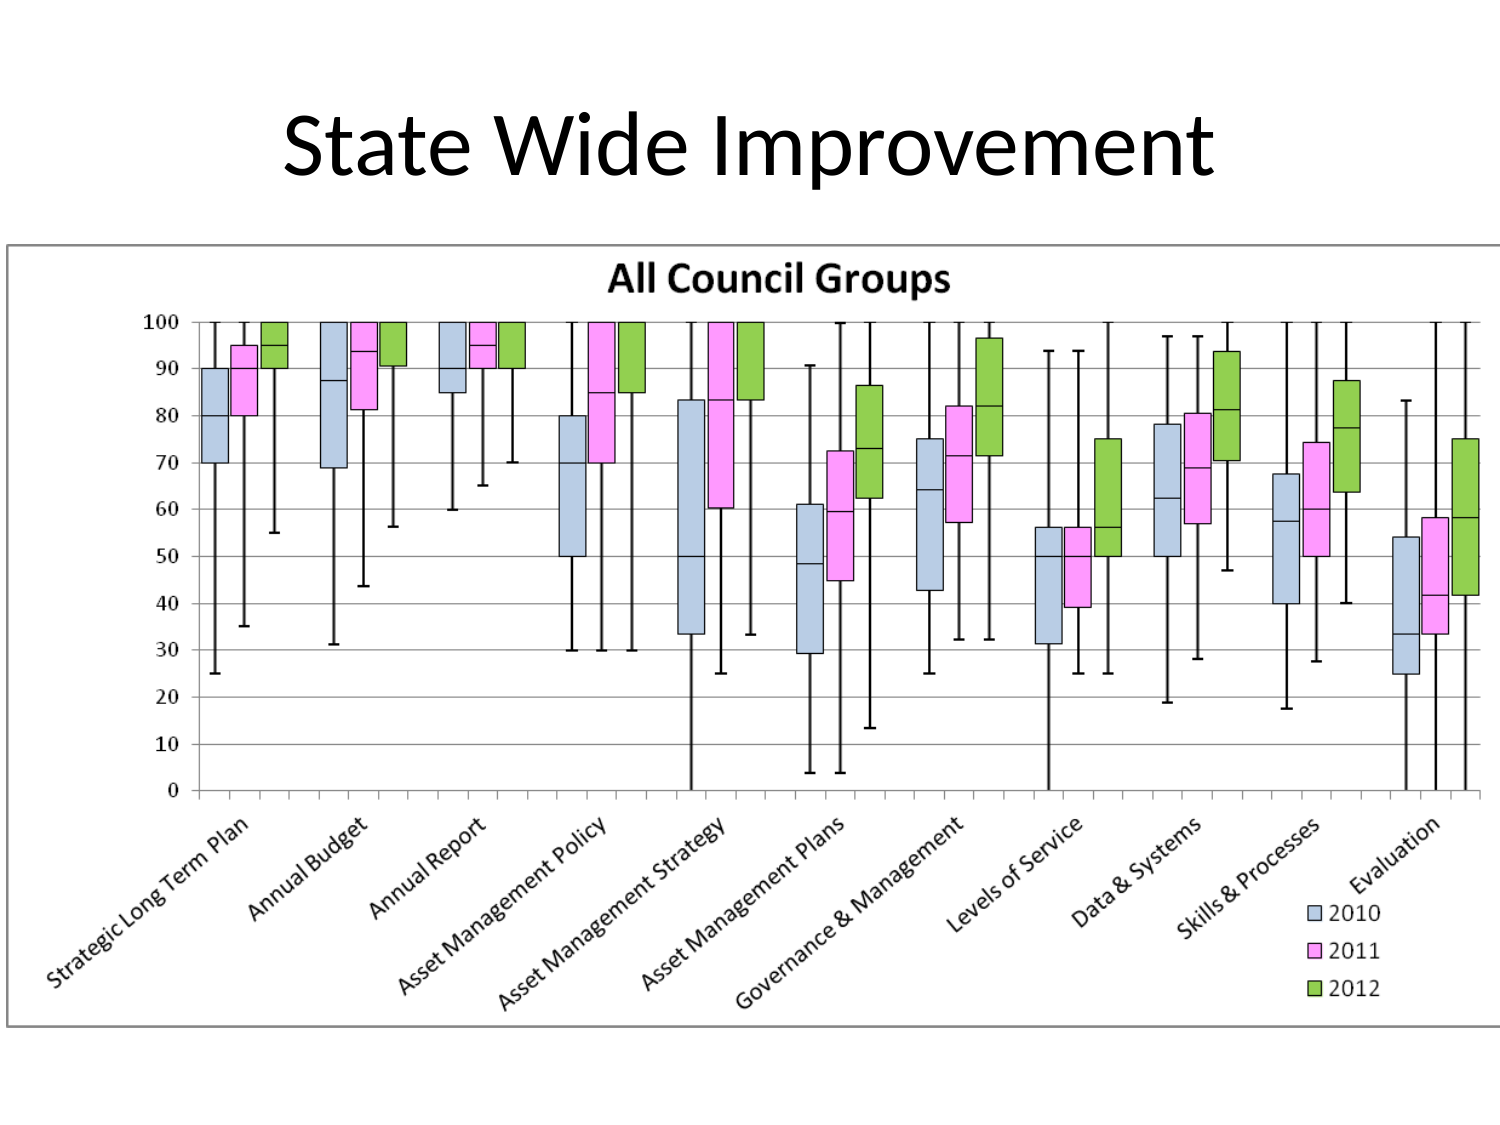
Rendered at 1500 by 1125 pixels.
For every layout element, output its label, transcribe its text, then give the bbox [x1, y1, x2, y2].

title State Wide Improvement [75, 45, 1425, 233]
picture [5, 243, 1500, 1029]
